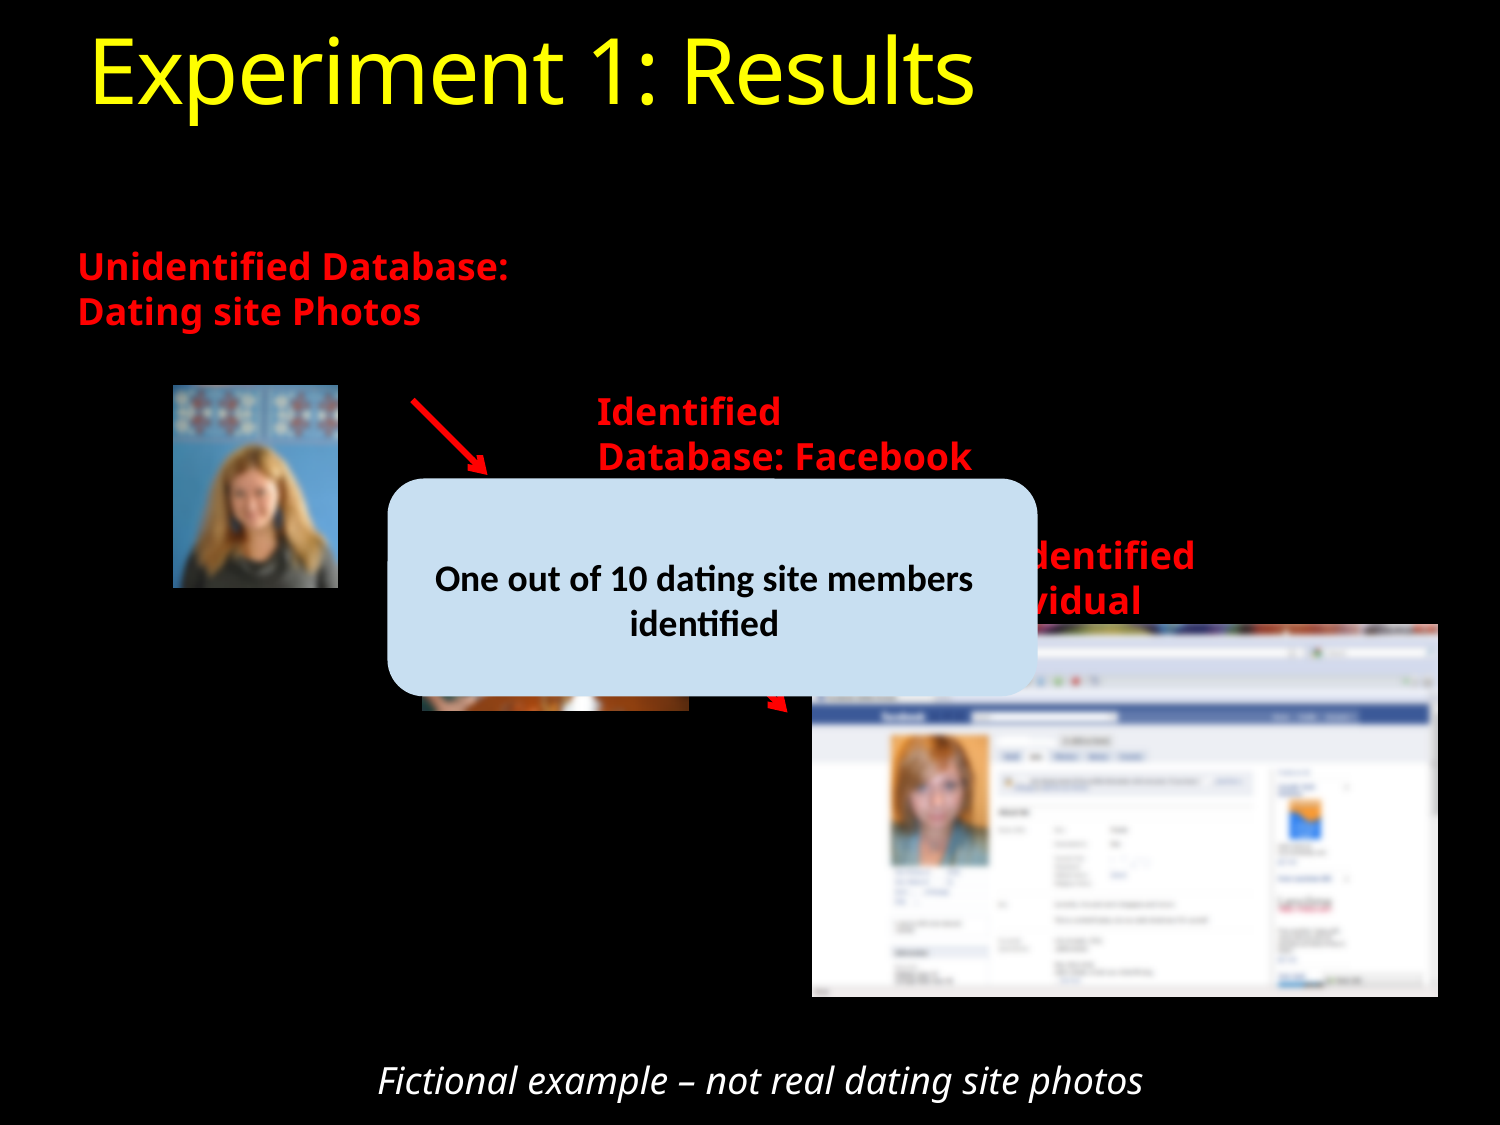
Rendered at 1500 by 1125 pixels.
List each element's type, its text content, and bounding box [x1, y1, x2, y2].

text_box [712, 705, 788, 713]
title Experiment 1: Results [87, 25, 1450, 125]
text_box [387, 478, 1038, 697]
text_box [812, 524, 1438, 997]
text_box Fictional example – not real dating site photos [362, 1049, 1250, 1110]
picture [422, 697, 689, 711]
picture [173, 385, 338, 588]
text_box Unidentified Database: Dating site Photos [62, 235, 525, 341]
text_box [412, 399, 488, 476]
text_box Identified Database: Facebook Photos [582, 380, 993, 476]
